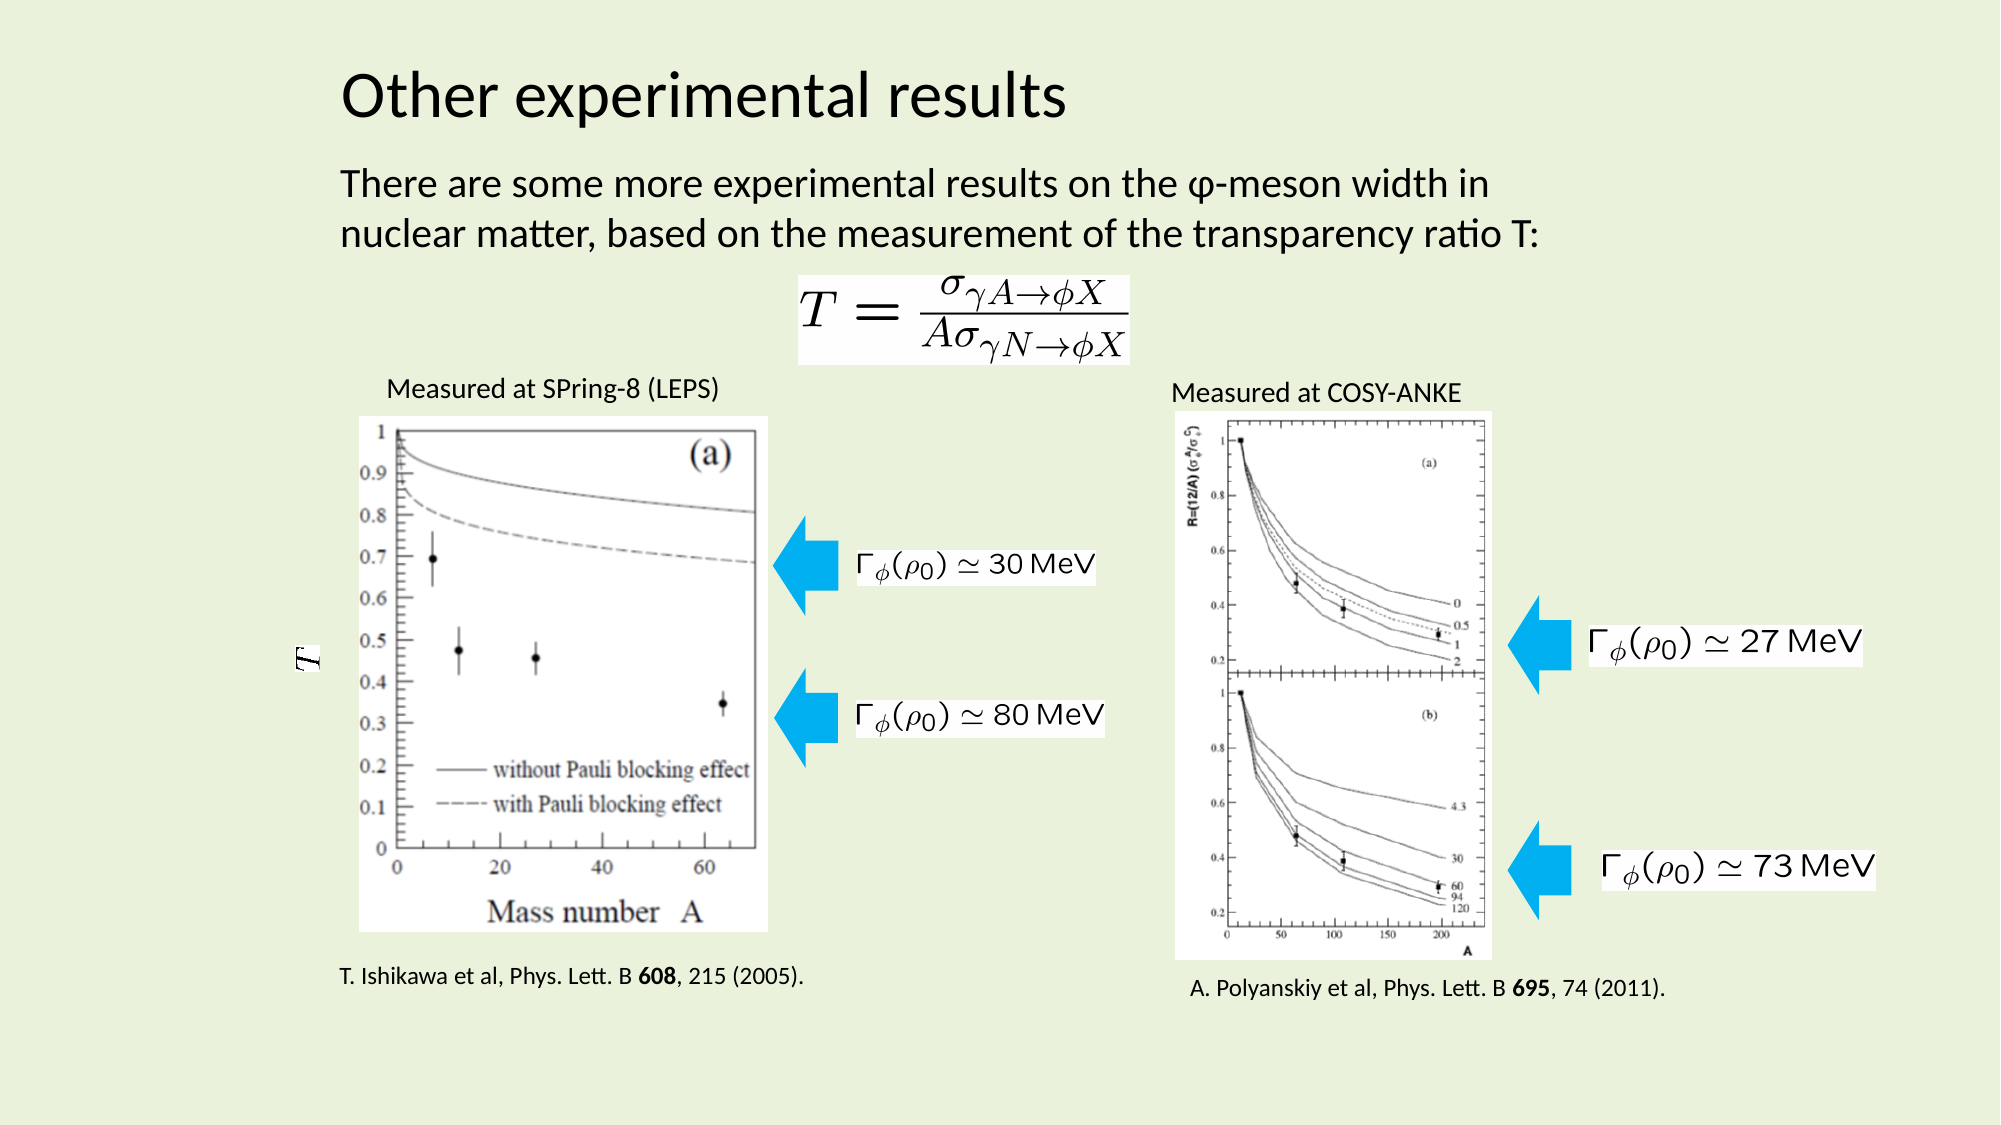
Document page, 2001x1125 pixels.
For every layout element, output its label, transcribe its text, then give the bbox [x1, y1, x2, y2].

text_box [1507, 595, 1572, 696]
title Other experimental results [326, 42, 1677, 149]
text_box [774, 667, 838, 769]
text_box There are some more experimental results on the φ-meson width in nuclear matter, based on the measurement of the transparency ratio T: [325, 148, 1603, 264]
text_box [1507, 820, 1572, 921]
picture [1589, 625, 1863, 667]
text_box [772, 515, 839, 616]
picture [359, 416, 768, 932]
text_box T. Ishikawa et al, Phys. Lett. B 608, 215 (2005). [324, 952, 971, 998]
text_box Measured at SPring-8 (LEPS) [371, 361, 805, 412]
picture [798, 275, 1130, 365]
picture [1602, 850, 1876, 891]
picture [295, 645, 320, 673]
text_box Measured at COSY-ANKE [1156, 365, 1589, 416]
picture [856, 700, 1105, 738]
picture [1175, 411, 1492, 960]
picture [857, 550, 1096, 586]
text_box A. Polyanskiy et al, Phys. Lett. B 695, 74 (2011). [1175, 964, 1797, 1009]
